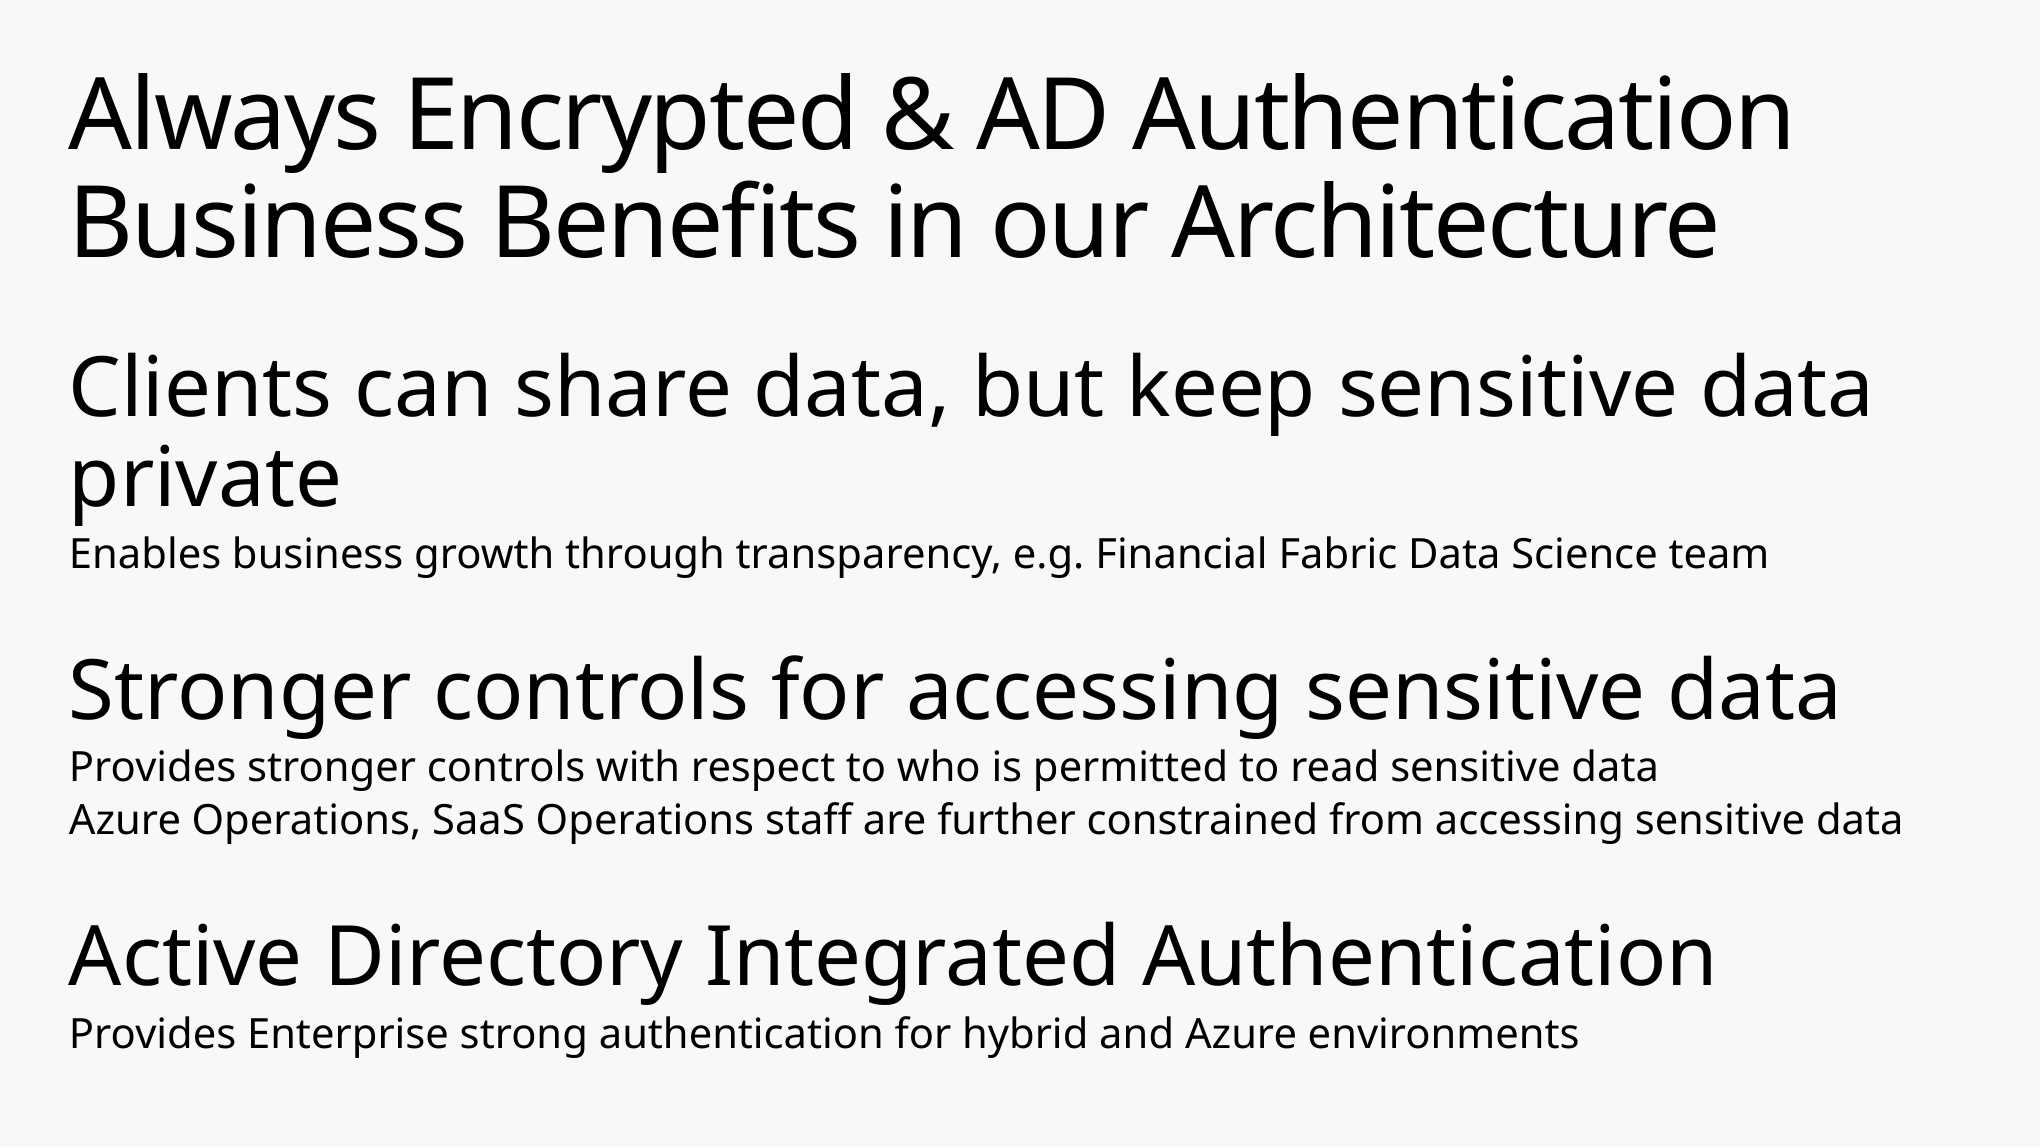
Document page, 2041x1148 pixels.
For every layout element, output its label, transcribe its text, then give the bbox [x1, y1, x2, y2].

list Clients can share data, but keep sensitive data private Enables business growth through transparency, e.g. Financial Fabric Data Science team Stronger controls for accessing sensitive data Provides stronger controls with respect to who is permitted to read sensitive data Azure Operations, SaaS Operations staff are further constrained from accessing sensitive data Active Directory Integrated Authentication Provides Enterprise strong authentication for hybrid and Azure environments [45, 329, 1996, 1062]
title Always Encrypted & AD Authentication Business Benefits in our Architecture [45, 48, 1996, 199]
